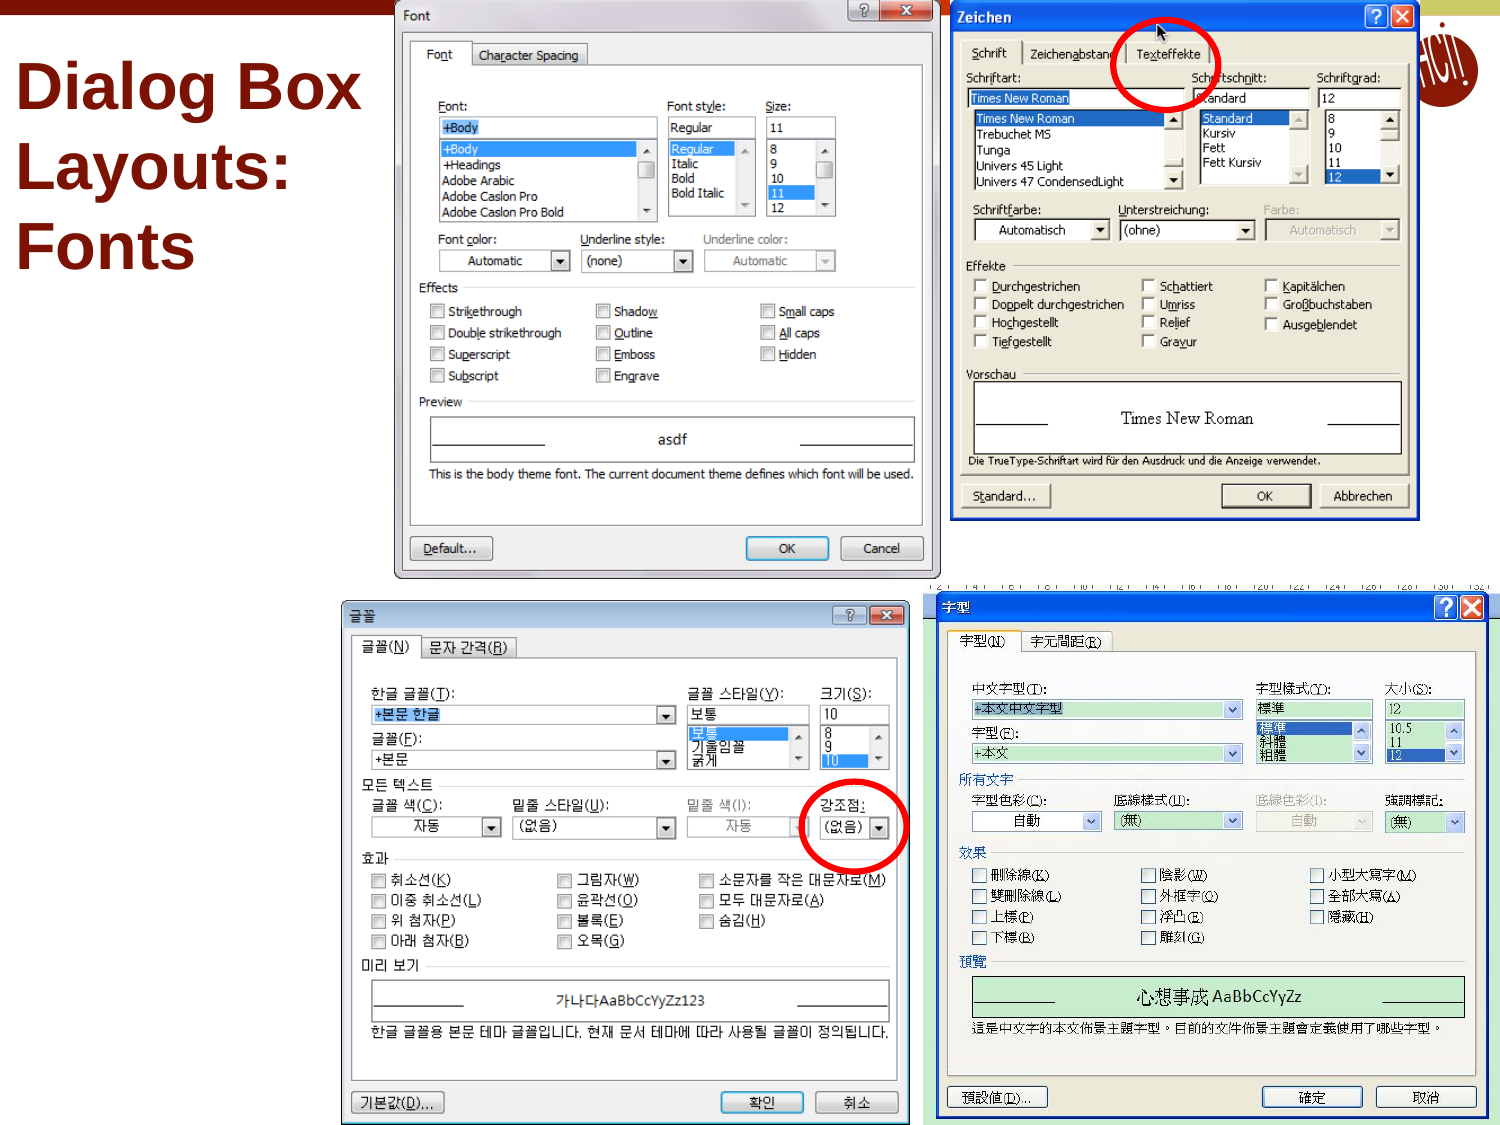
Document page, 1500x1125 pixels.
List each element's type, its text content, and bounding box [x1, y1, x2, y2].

picture [341, 600, 911, 1125]
picture [922, 585, 1500, 1125]
title Dialog Box Layouts: Fonts [0, 19, 389, 291]
picture [950, 0, 1478, 522]
picture [394, 0, 941, 579]
